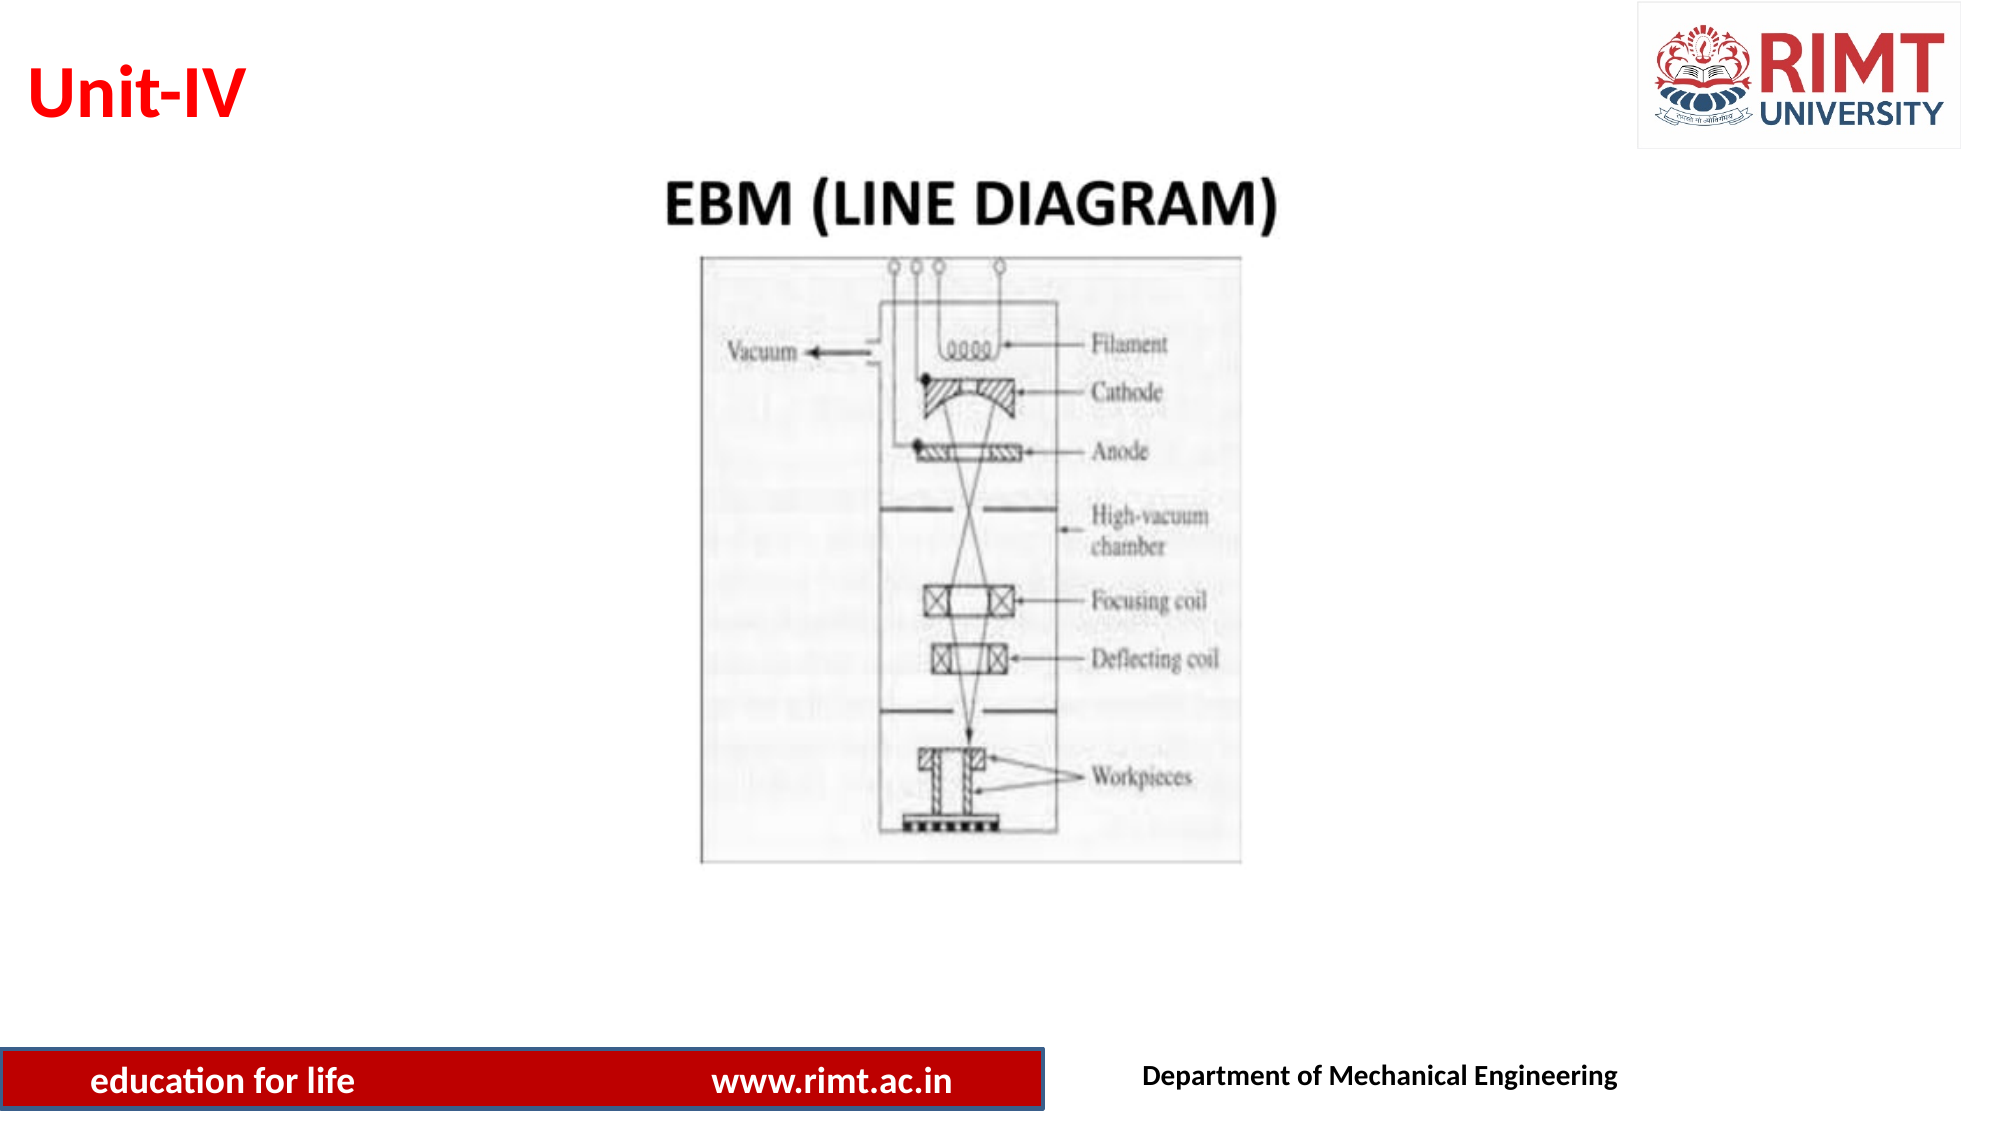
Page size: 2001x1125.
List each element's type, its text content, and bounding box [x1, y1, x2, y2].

text_box education for life www.rimt.ac.in [0, 1047, 1045, 1111]
text_box Department of Mechanical Engineering [1042, 1044, 1718, 1104]
text_box Unit-IV [0, 0, 277, 177]
picture [1637, 1, 1961, 149]
picture [412, 99, 1531, 938]
